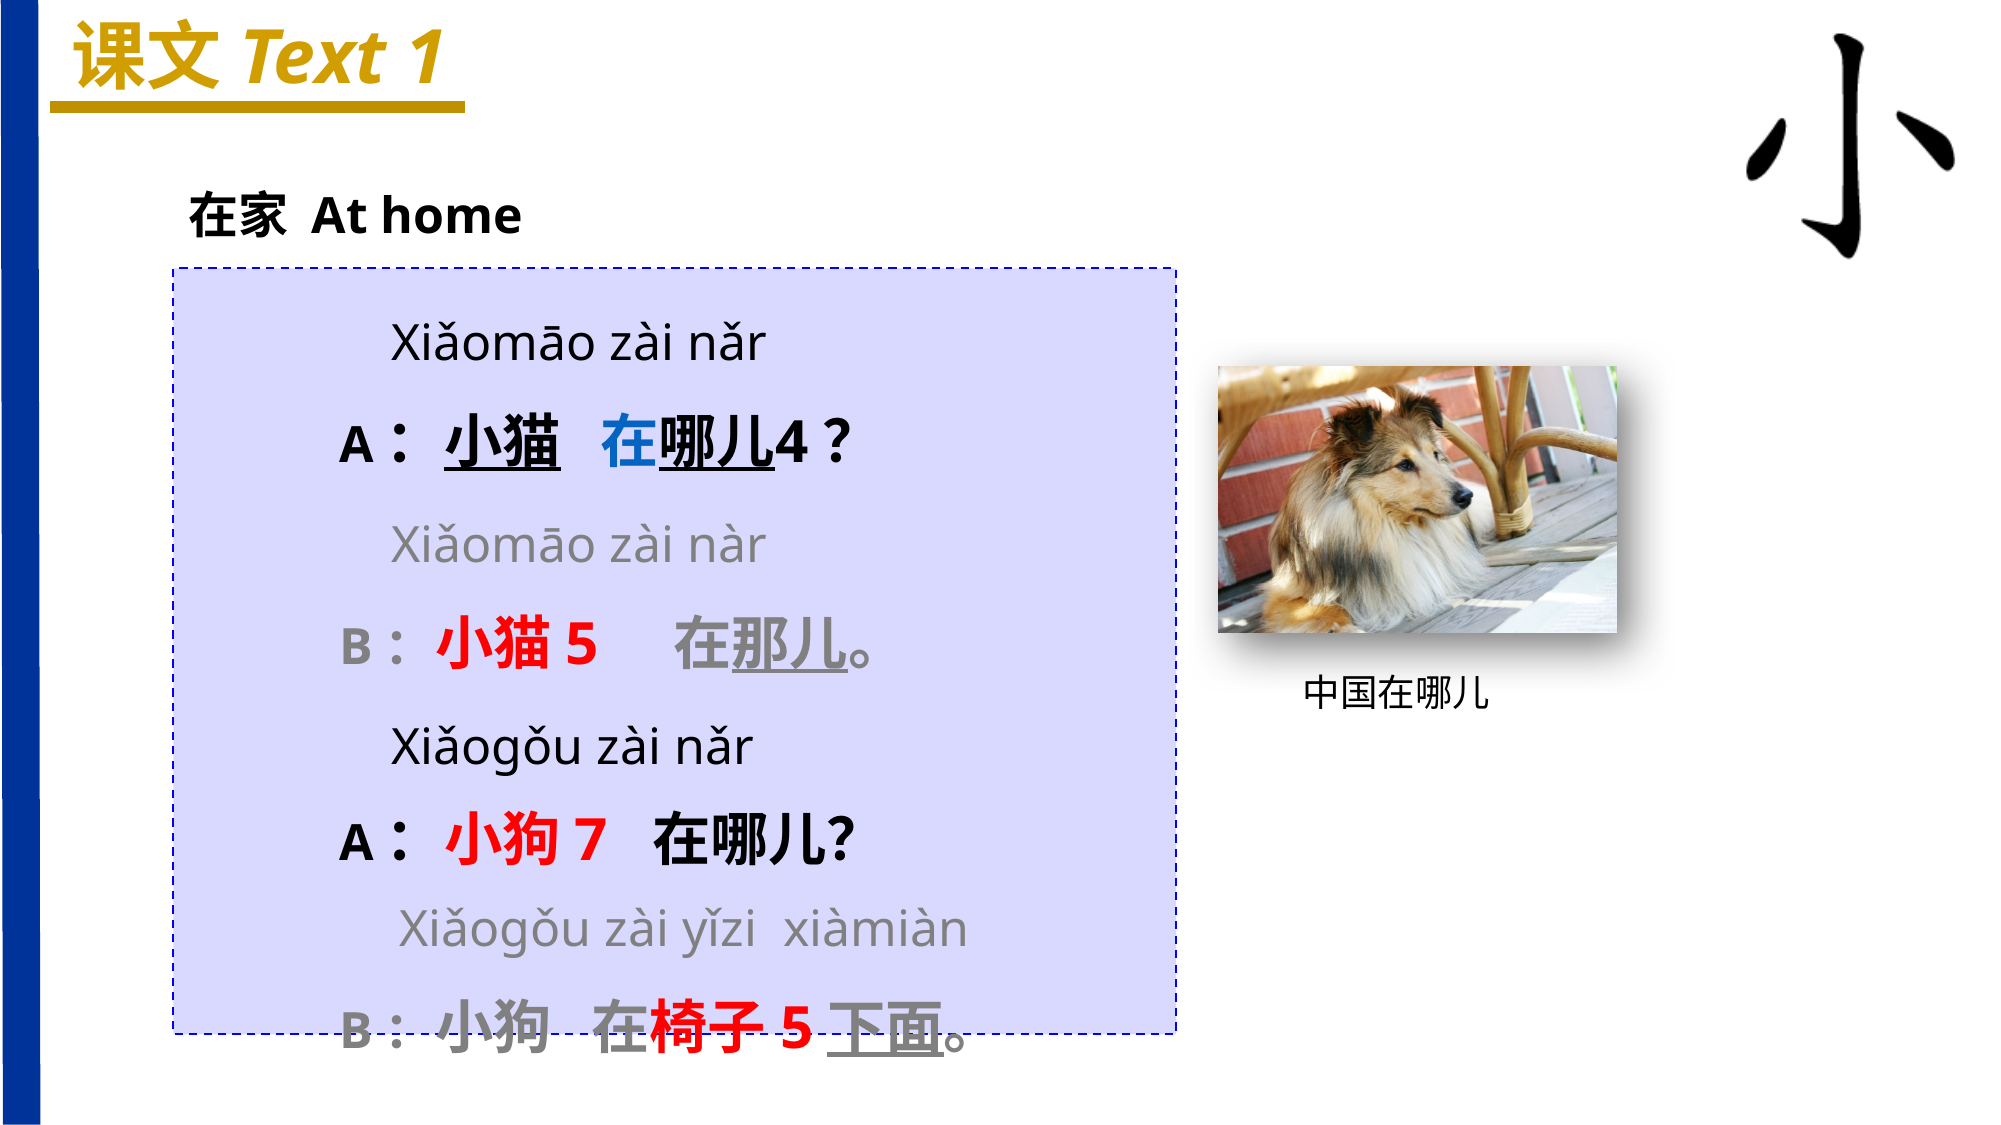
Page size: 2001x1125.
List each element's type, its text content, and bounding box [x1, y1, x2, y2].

text_box 中国在哪儿 [1288, 661, 1506, 721]
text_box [50, 1, 465, 108]
text_box Xiǎomāo zài nǎr A：小猫 在哪儿4？ Xiǎomāo zài nàr B：小猫5 在那儿。 Xiǎoɡǒu zài nǎr A：小狗7 在哪儿？ Xiǎoɡǒu zài yǐzi xiàmiàn B：小狗 在椅子5下面。 [324, 279, 1526, 1082]
picture [1706, 1, 1989, 283]
text_box 在家 At home [173, 175, 944, 251]
text_box [173, 268, 1177, 1035]
picture [1218, 366, 1617, 633]
